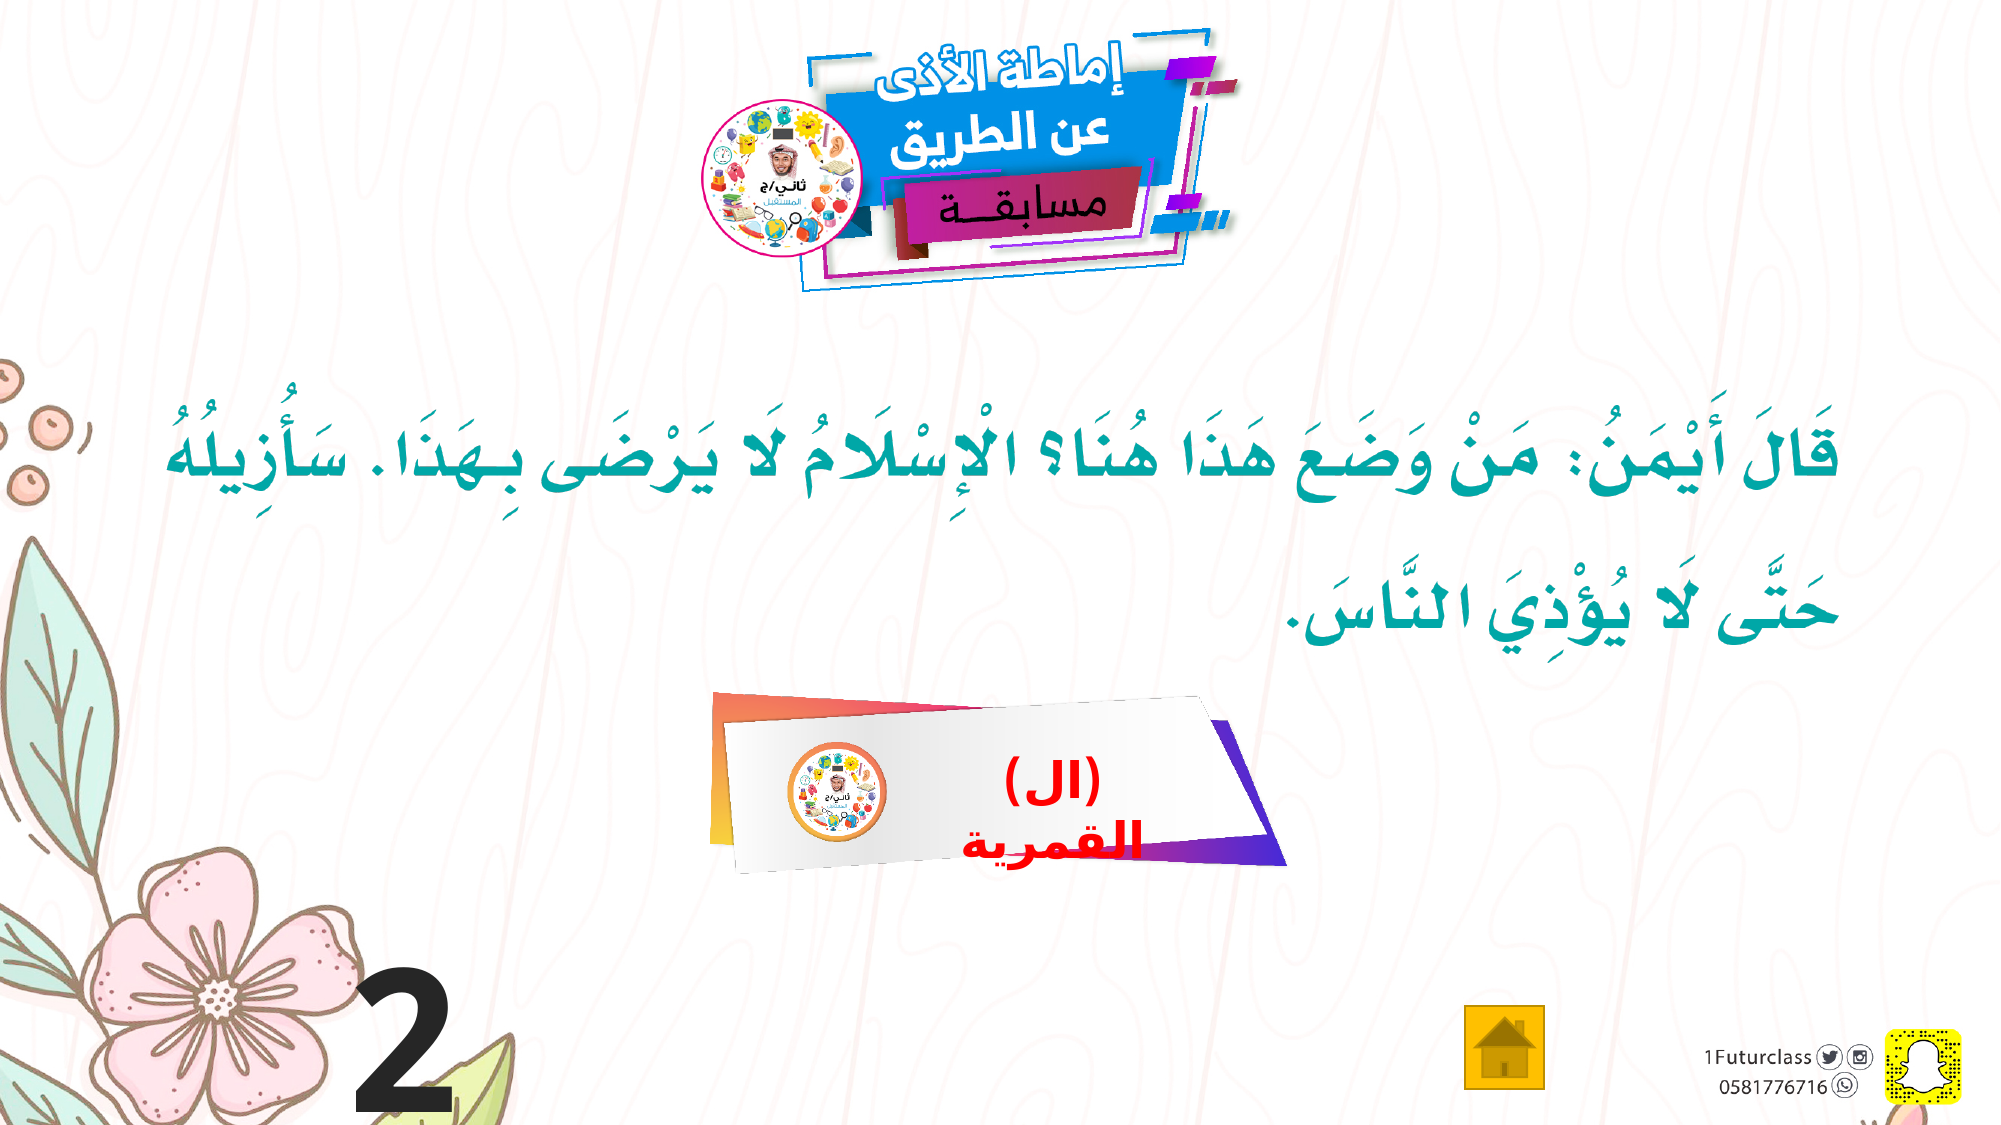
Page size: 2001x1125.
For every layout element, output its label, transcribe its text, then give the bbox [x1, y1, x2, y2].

picture [0, 0, 2001, 1125]
text_box 2 [257, 905, 551, 1125]
text_box [1464, 1005, 1545, 1090]
